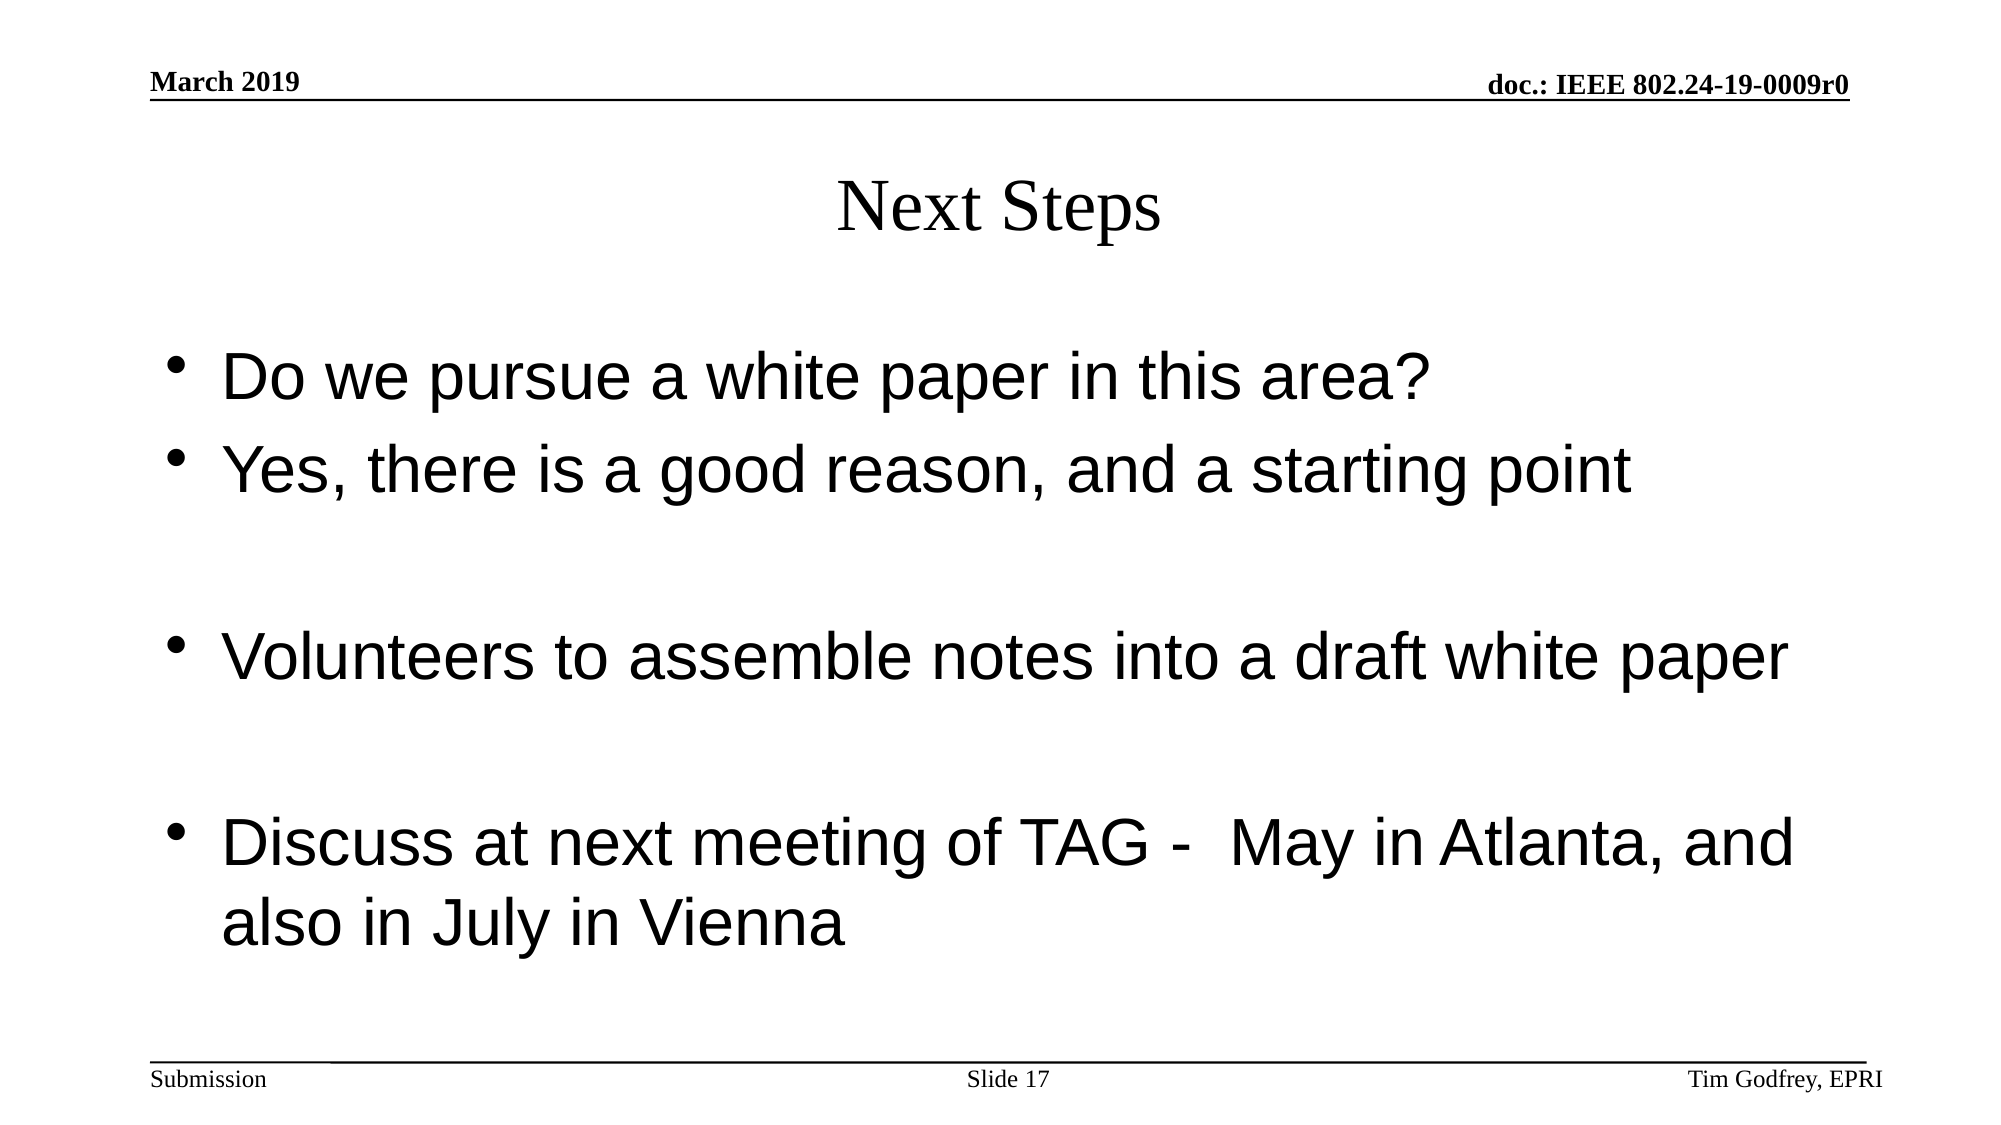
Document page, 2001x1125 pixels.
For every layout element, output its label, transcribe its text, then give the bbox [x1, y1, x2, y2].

list Do we pursue a white paper in this area? Yes, there is a good reason, and a starting point Volunteers to assemble notes into a draft white paper Discuss at next meeting of TAG - May in Atlanta, and also in July in Vienna [150, 324, 1850, 1000]
slide_number Slide 17 [937, 1062, 1079, 1108]
title Next Steps [150, 112, 1850, 288]
footer Tim Godfrey, EPRI [1200, 1062, 1884, 1108]
